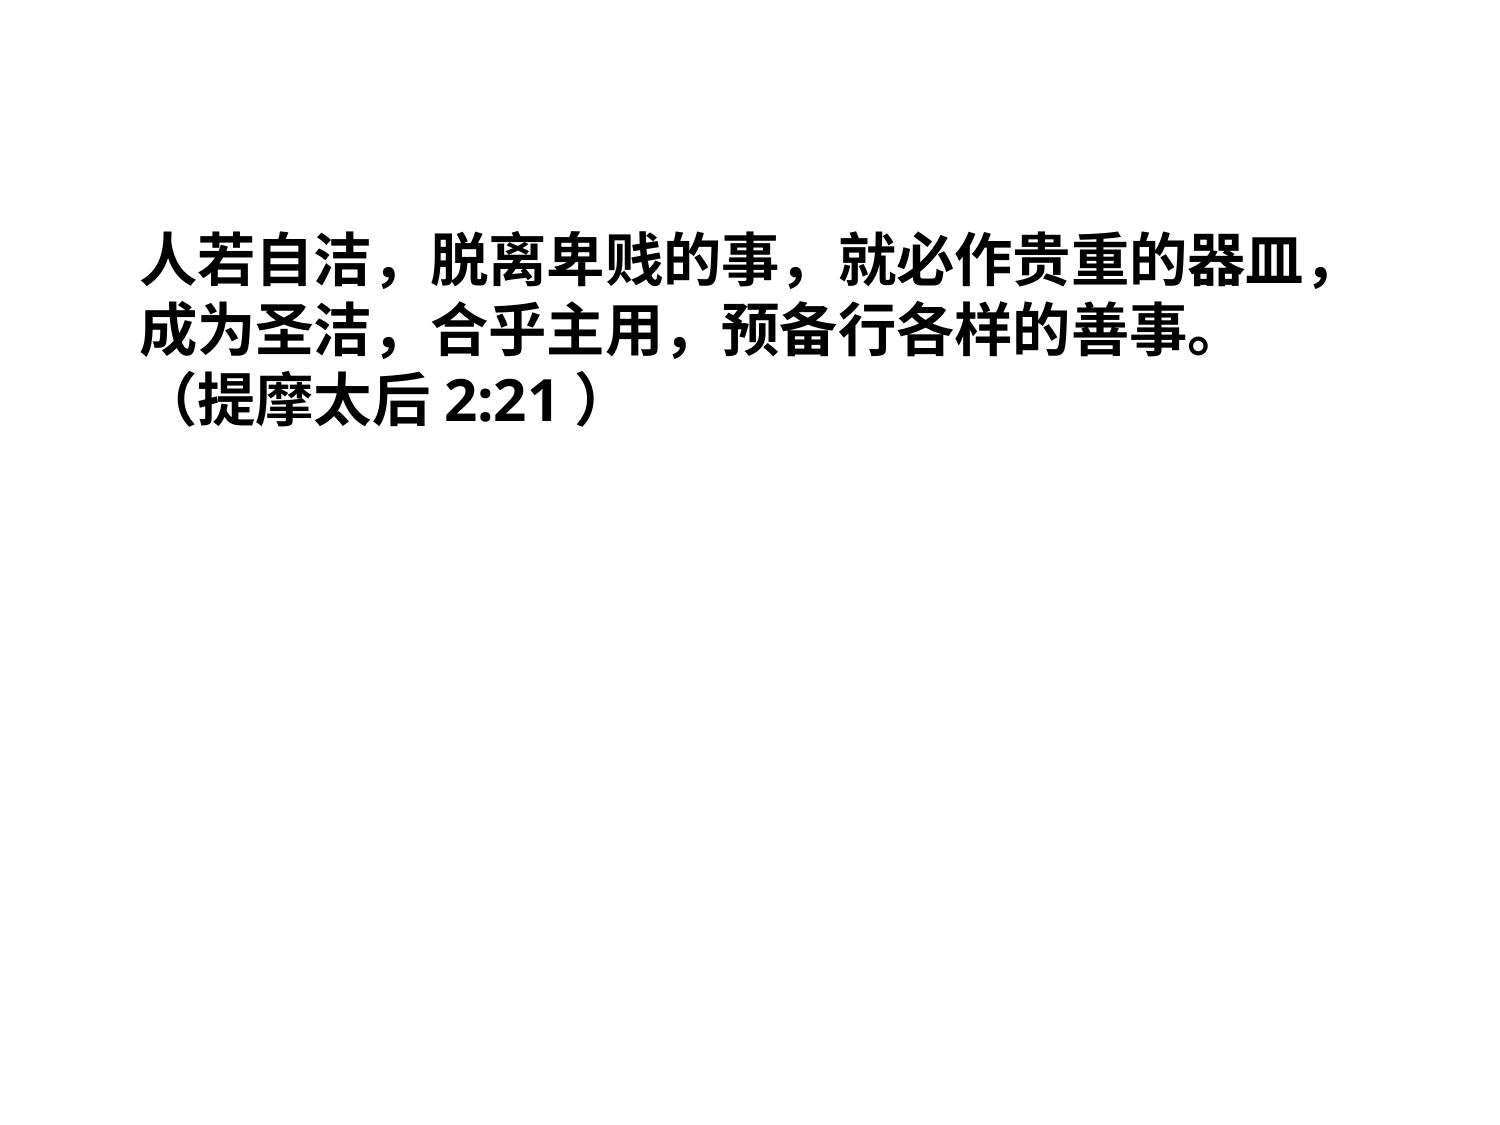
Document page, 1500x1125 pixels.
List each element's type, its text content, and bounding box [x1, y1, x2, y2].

text_box 人若自洁，脱离卑贱的事，就必作贵重的器皿，成为圣洁，合乎主用，预备行各样的善事。（提摩太后2:21） [124, 216, 1376, 441]
